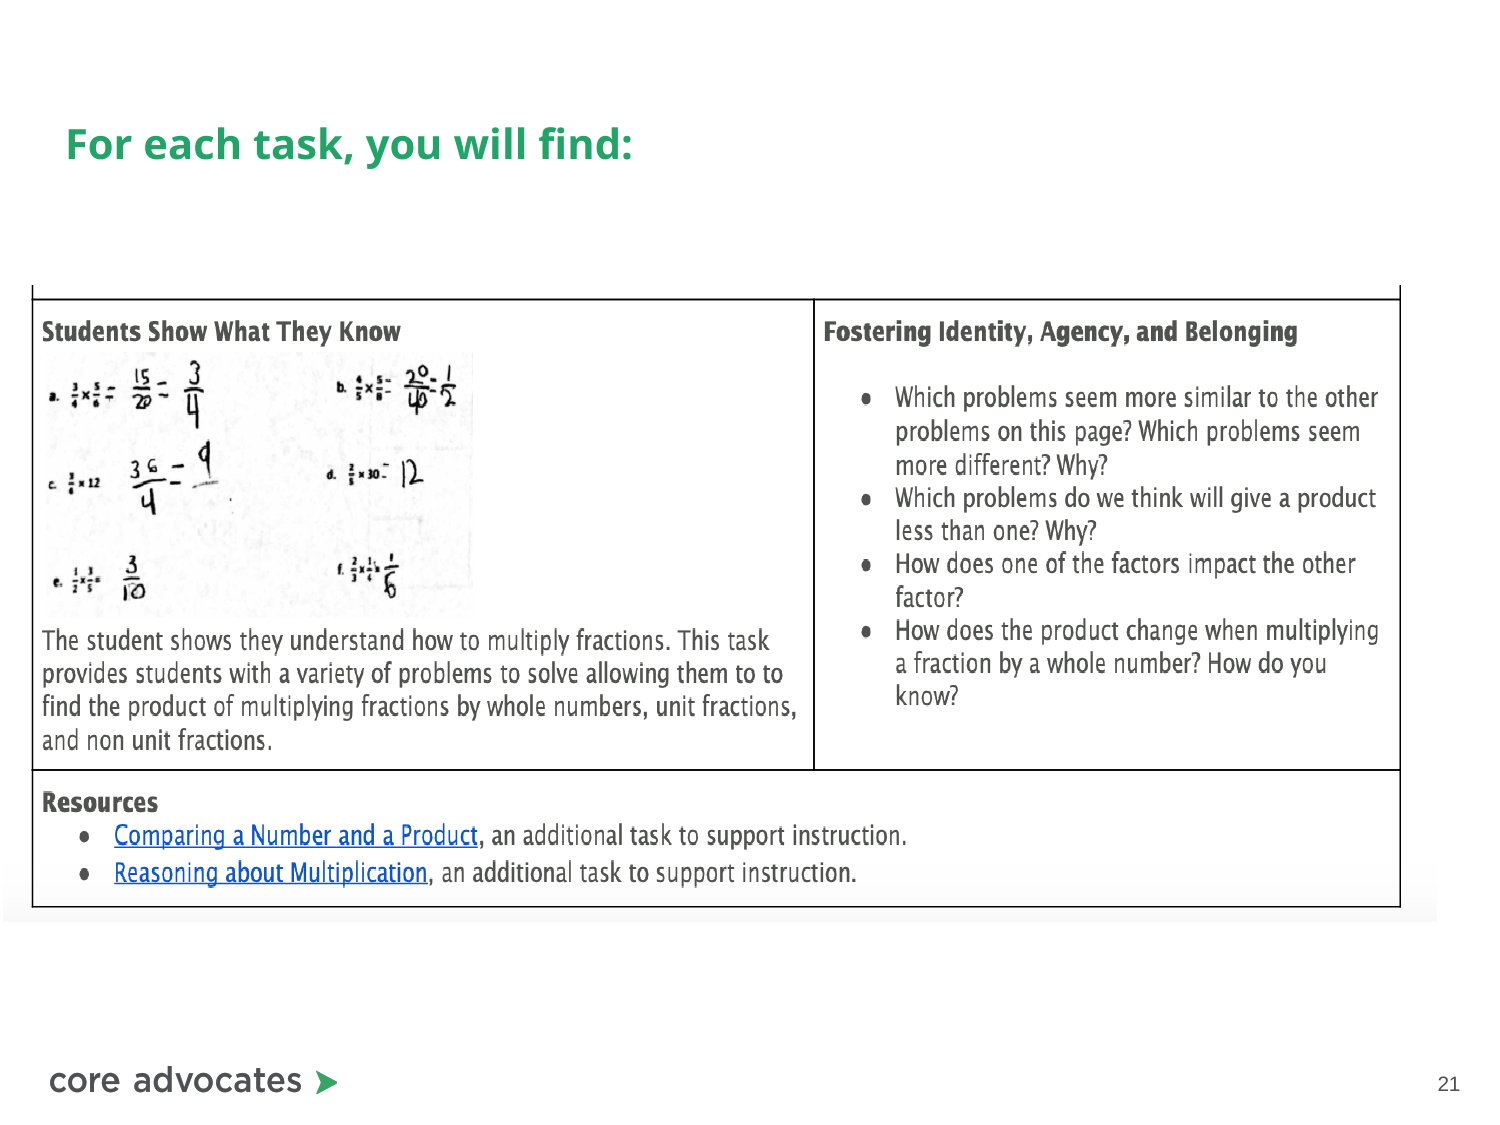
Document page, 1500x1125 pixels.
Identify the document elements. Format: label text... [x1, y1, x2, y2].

picture [2, 285, 1437, 943]
picture [50, 1066, 337, 1094]
title For each task, you will find: [50, 45, 1457, 233]
